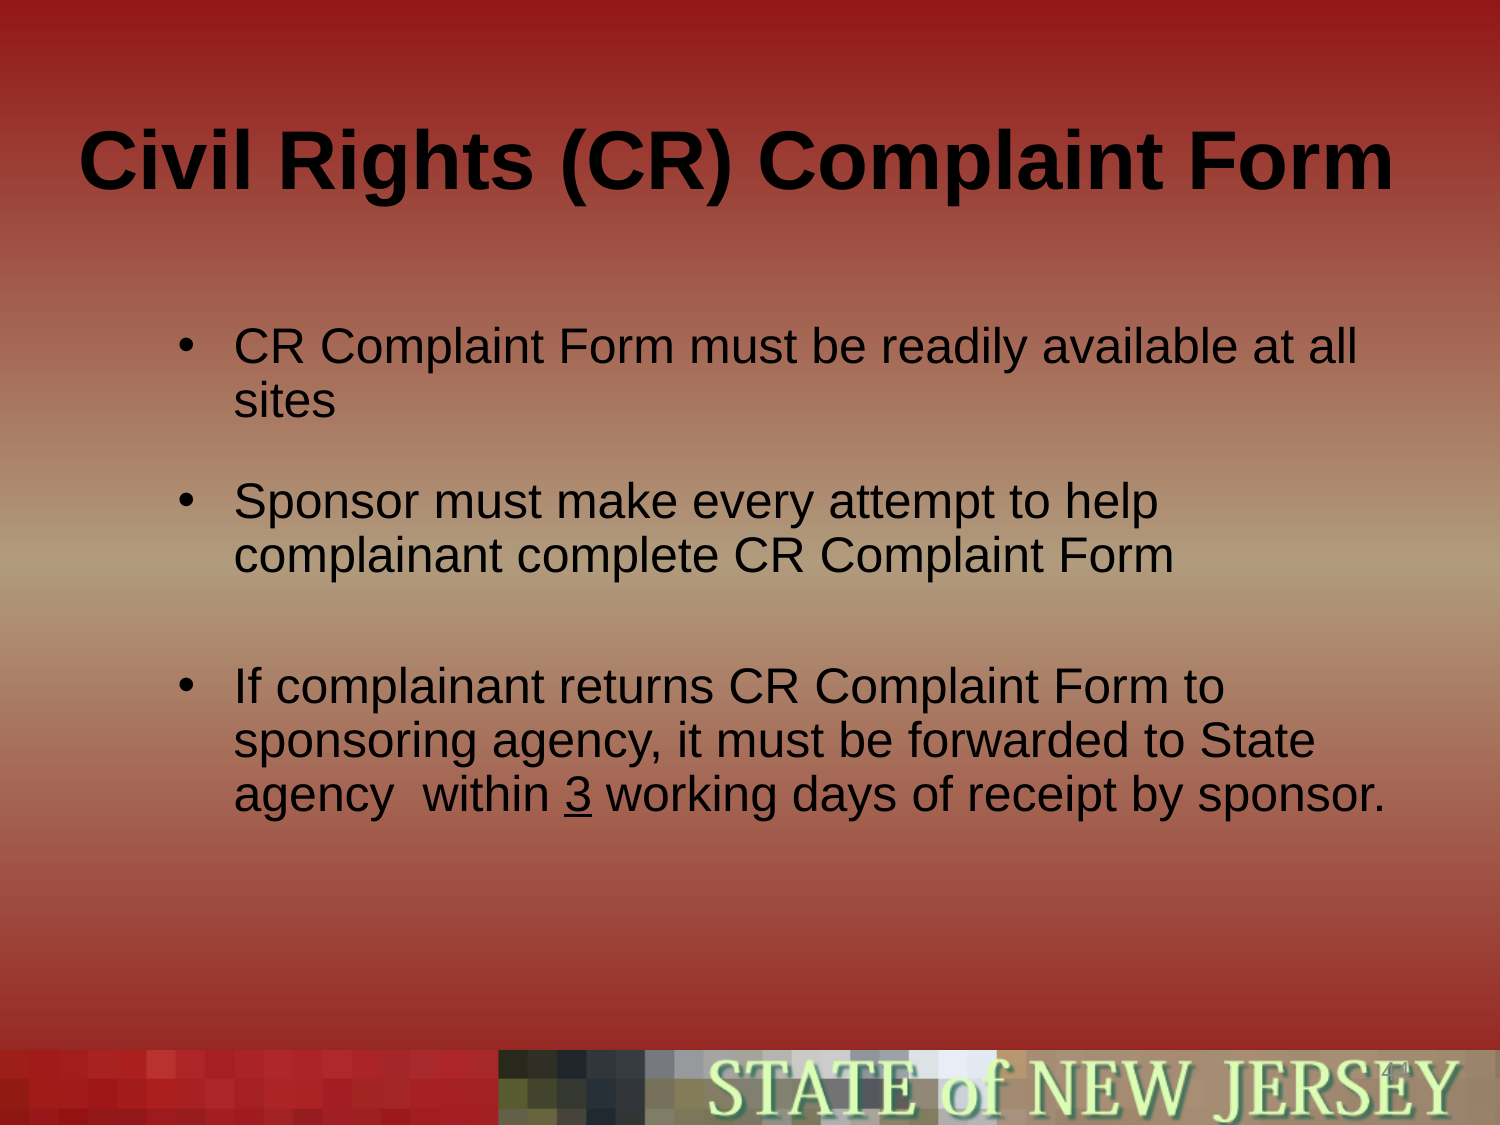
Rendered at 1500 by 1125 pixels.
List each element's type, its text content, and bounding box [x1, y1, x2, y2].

picture [0, 1050, 1500, 1125]
title Civil Rights (CR) Complaint Form [62, 87, 1413, 225]
list CR Complaint Form must be readily available at all sites Sponsor must make every attempt to help complainant complete CR Complaint Form If complainant returns CR Complaint Form to sponsoring agency, it must be forwarded to State agency within 3 working days of receipt by sponsor. [162, 312, 1414, 863]
slide_number 44 [1074, 1042, 1425, 1103]
